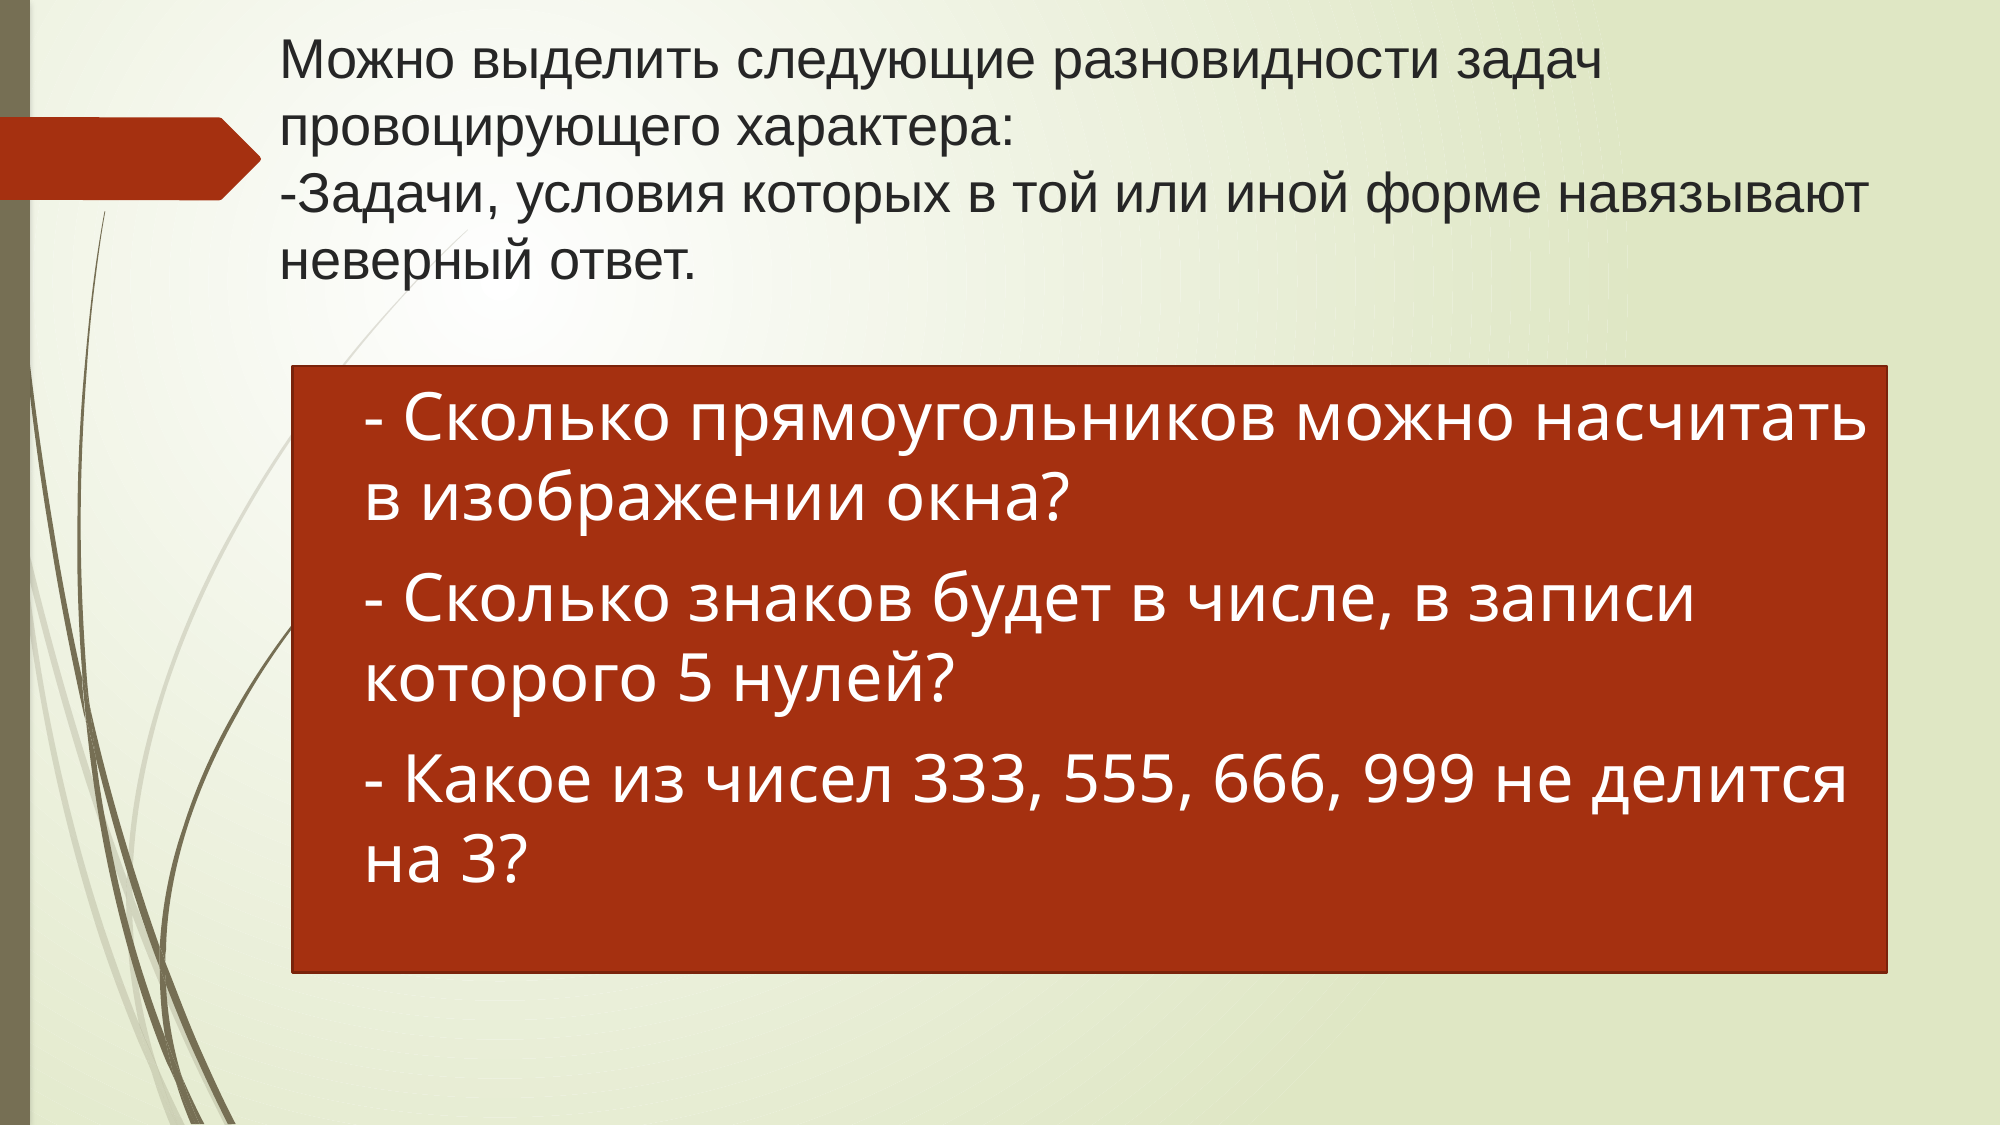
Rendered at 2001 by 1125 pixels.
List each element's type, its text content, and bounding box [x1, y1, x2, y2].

title Можно выделить следующие разновидности задач провоцирующего характера: -Задачи, условия которых в той или иной форме навязывают неверный ответ. [264, 14, 1888, 367]
list - Сколько прямоугольников можно насчитать в изображении окна? - Сколько знаков будет в числе, в записи которого 5 нулей? - Какое из чисел 333, 555, 666, 999 не делится на 3? [291, 365, 1888, 974]
